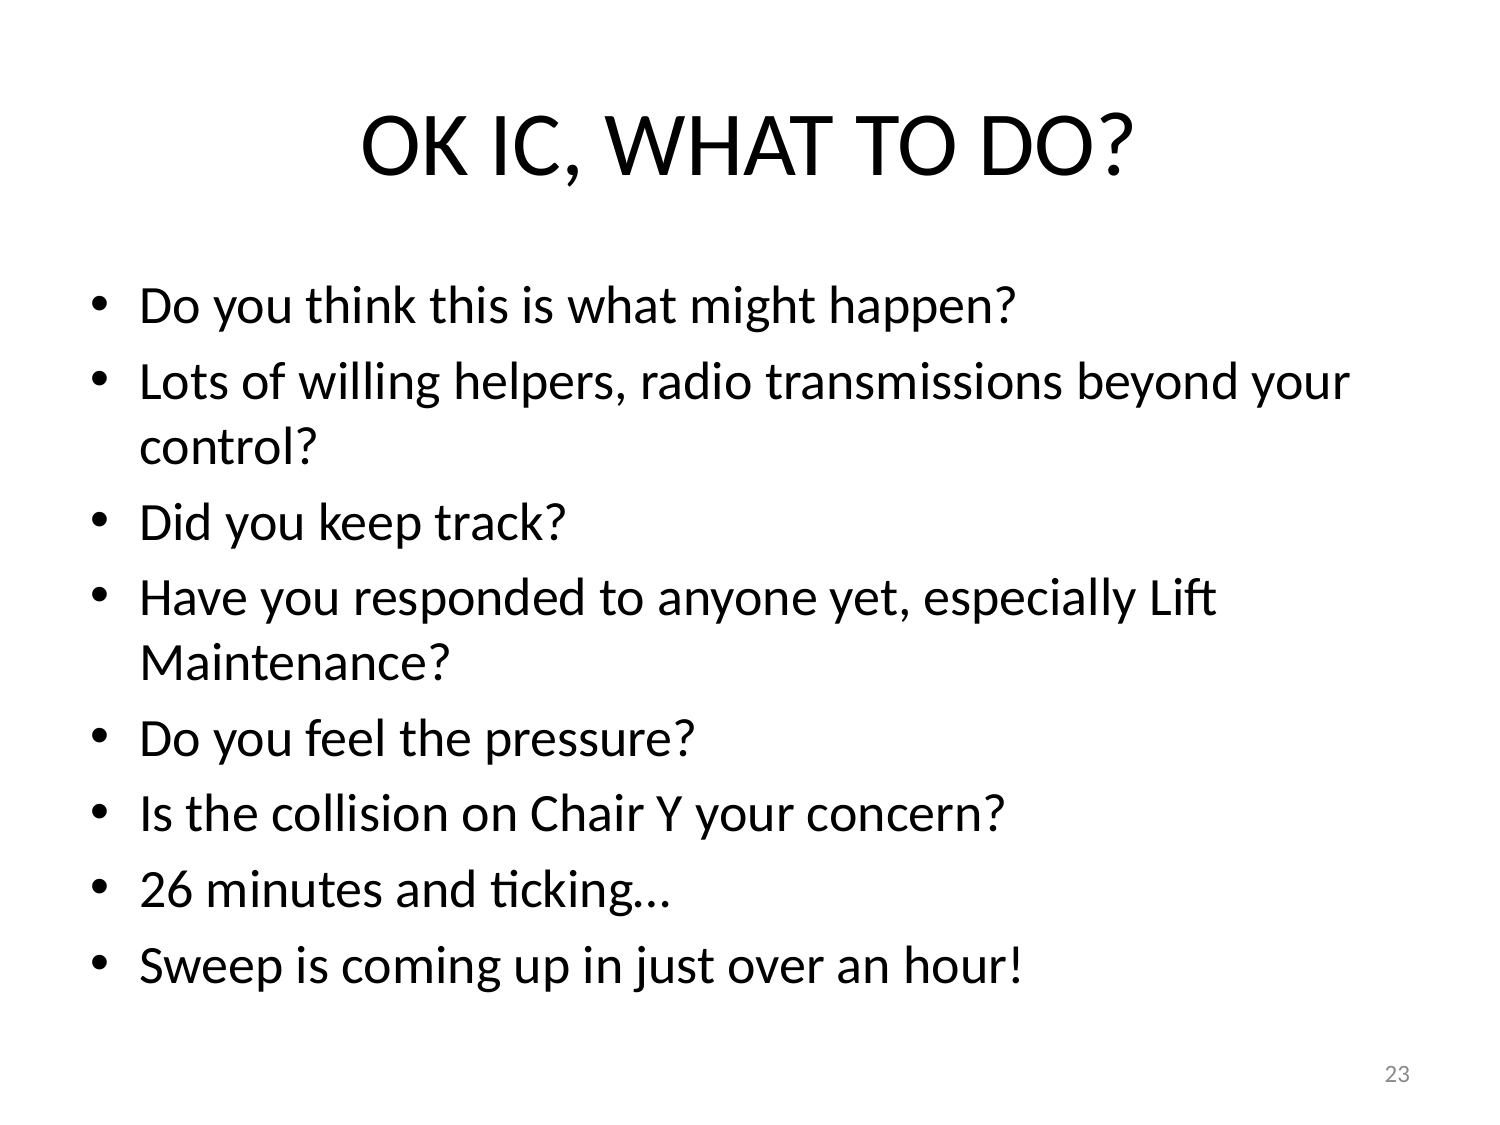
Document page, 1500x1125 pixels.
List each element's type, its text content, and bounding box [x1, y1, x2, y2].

slide_number 23 [1074, 1042, 1425, 1103]
list Do you think this is what might happen? Lots of willing helpers, radio transmissions beyond your control? Did you keep track? Have you responded to anyone yet, especially Lift Maintenance? Do you feel the pressure? Is the collision on Chair Y your concern? 26 minutes and ticking… Sweep is coming up in just over an hour! [75, 262, 1425, 1005]
title OK IC, WHAT TO DO? [75, 45, 1425, 233]
